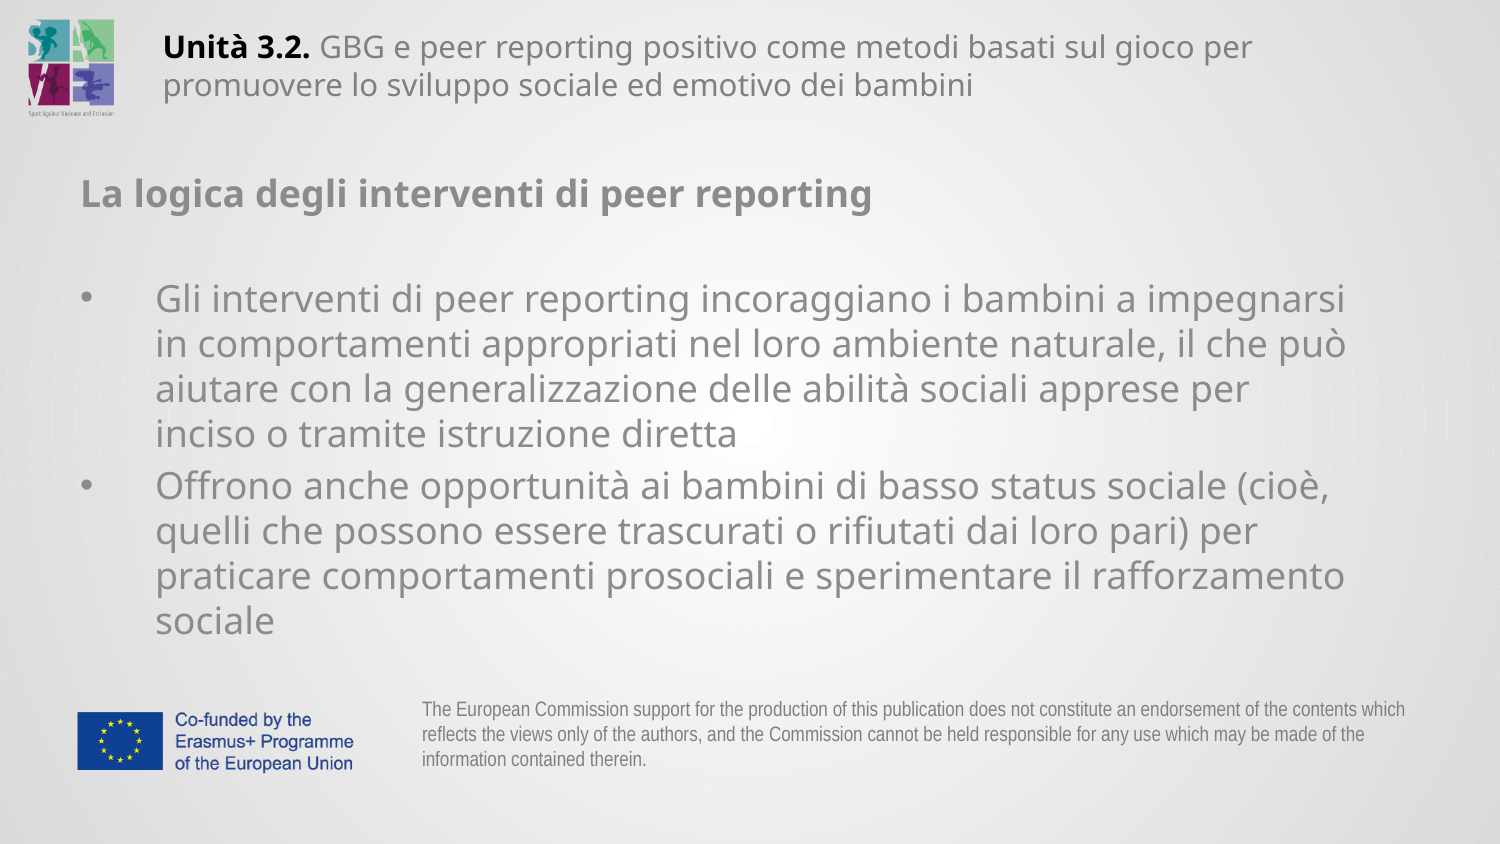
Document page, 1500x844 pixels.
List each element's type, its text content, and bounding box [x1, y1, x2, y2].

subtitle Unità 3.2. GBG e peer reporting positivo come metodi basati sul gioco per promuovere lo sviluppo sociale ed emotivo dei bambini [147, 20, 1353, 138]
text_box The European Commission support for the production of this publication does not constitute an endorsement of the contents which reflects the views only of the authors, and the Commission cannot be held responsi­ble for any use which may be made of the information contained therein. [407, 688, 1447, 778]
picture [61, 695, 375, 786]
picture [0, 0, 142, 142]
text_box La logica degli interventi di peer reporting Gli interventi di peer reporting incoraggiano i bambini a impegnarsi in comportamenti appropriati nel loro ambiente naturale, il che può aiutare con la generalizzazione delle abilità sociali apprese per inciso o tramite istruzione diretta Offrono anche opportunità ai bambini di basso status sociale (cioè, quelli che possono essere trascurati o rifiutati dai loro pari) per praticare comportamenti prosociali e sperimentare il rafforzamento sociale [64, 161, 1366, 573]
